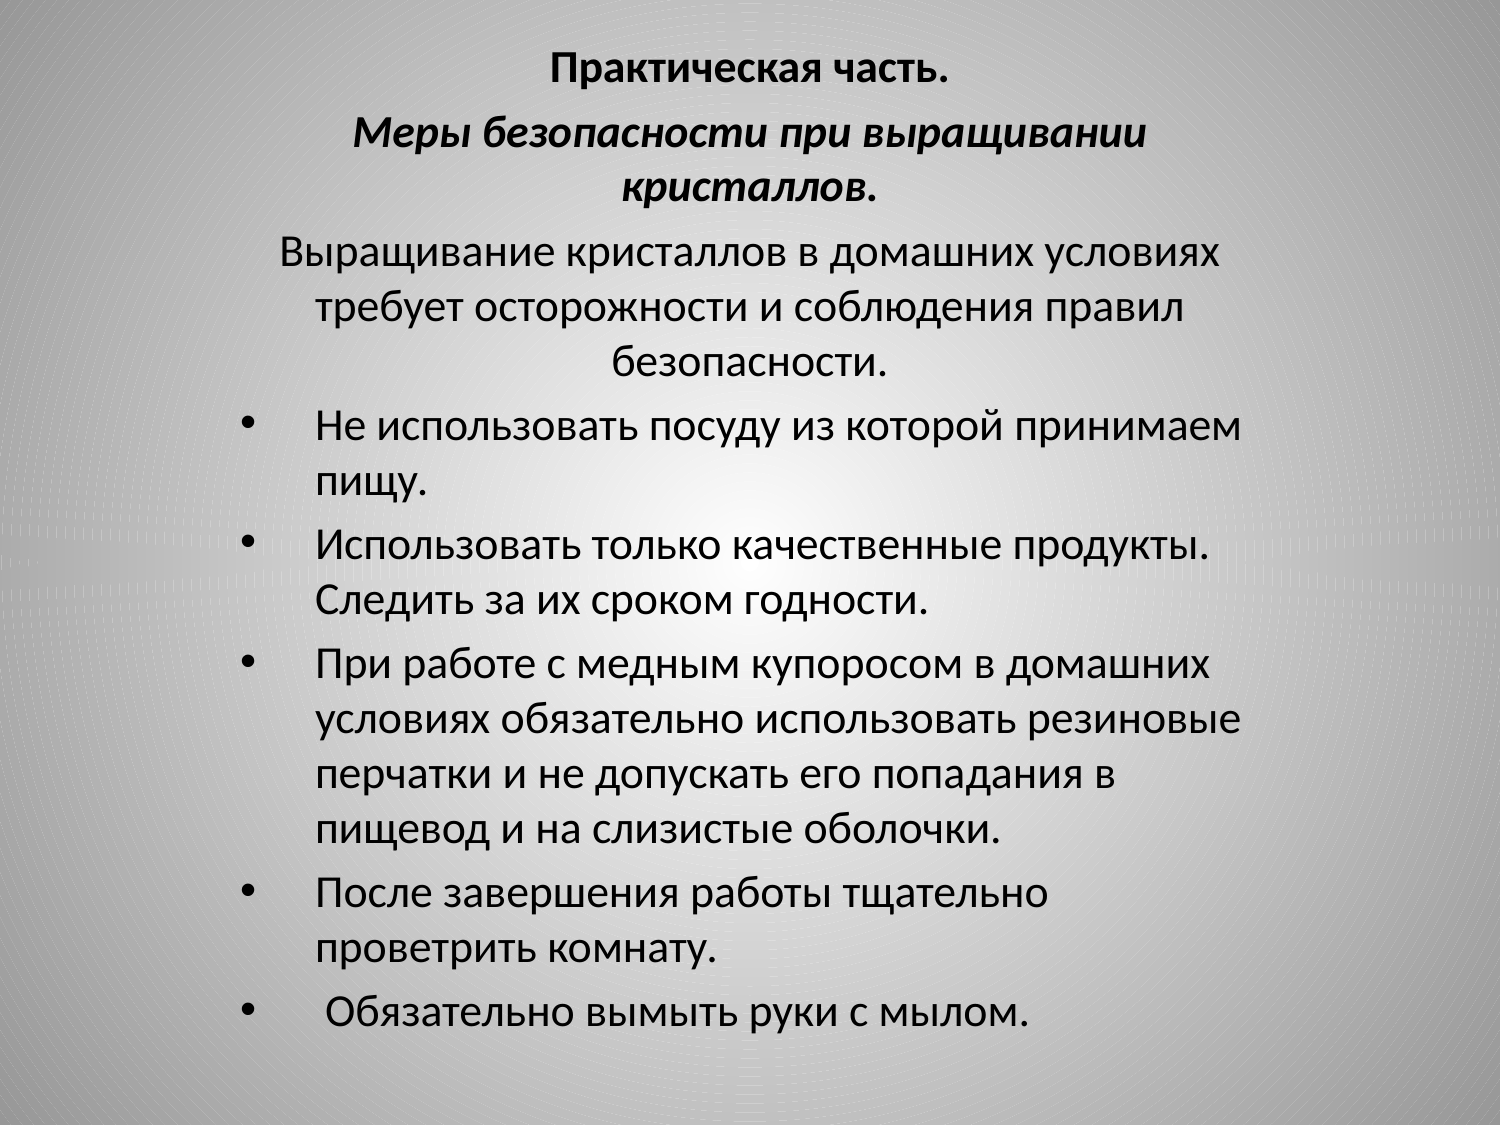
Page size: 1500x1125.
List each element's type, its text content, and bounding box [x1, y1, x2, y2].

subtitle Практическая часть. Меры безопасности при выращивании кристаллов. Выращивание кристаллов в домашних условиях требует осторожности и соблюдения правил безопасности. Не использовать посуду из которой принимаем пищу. Использовать только качественные продукты. Следить за их сроком годности. При работе с медным купоросом в домашних условиях обязательно использовать резиновые перчатки и не допускать его попадания в пищевод и на слизистые оболочки. После завершения работы тщательно проветрить комнату. Обязательно вымыть руки с мылом. [225, 29, 1275, 925]
